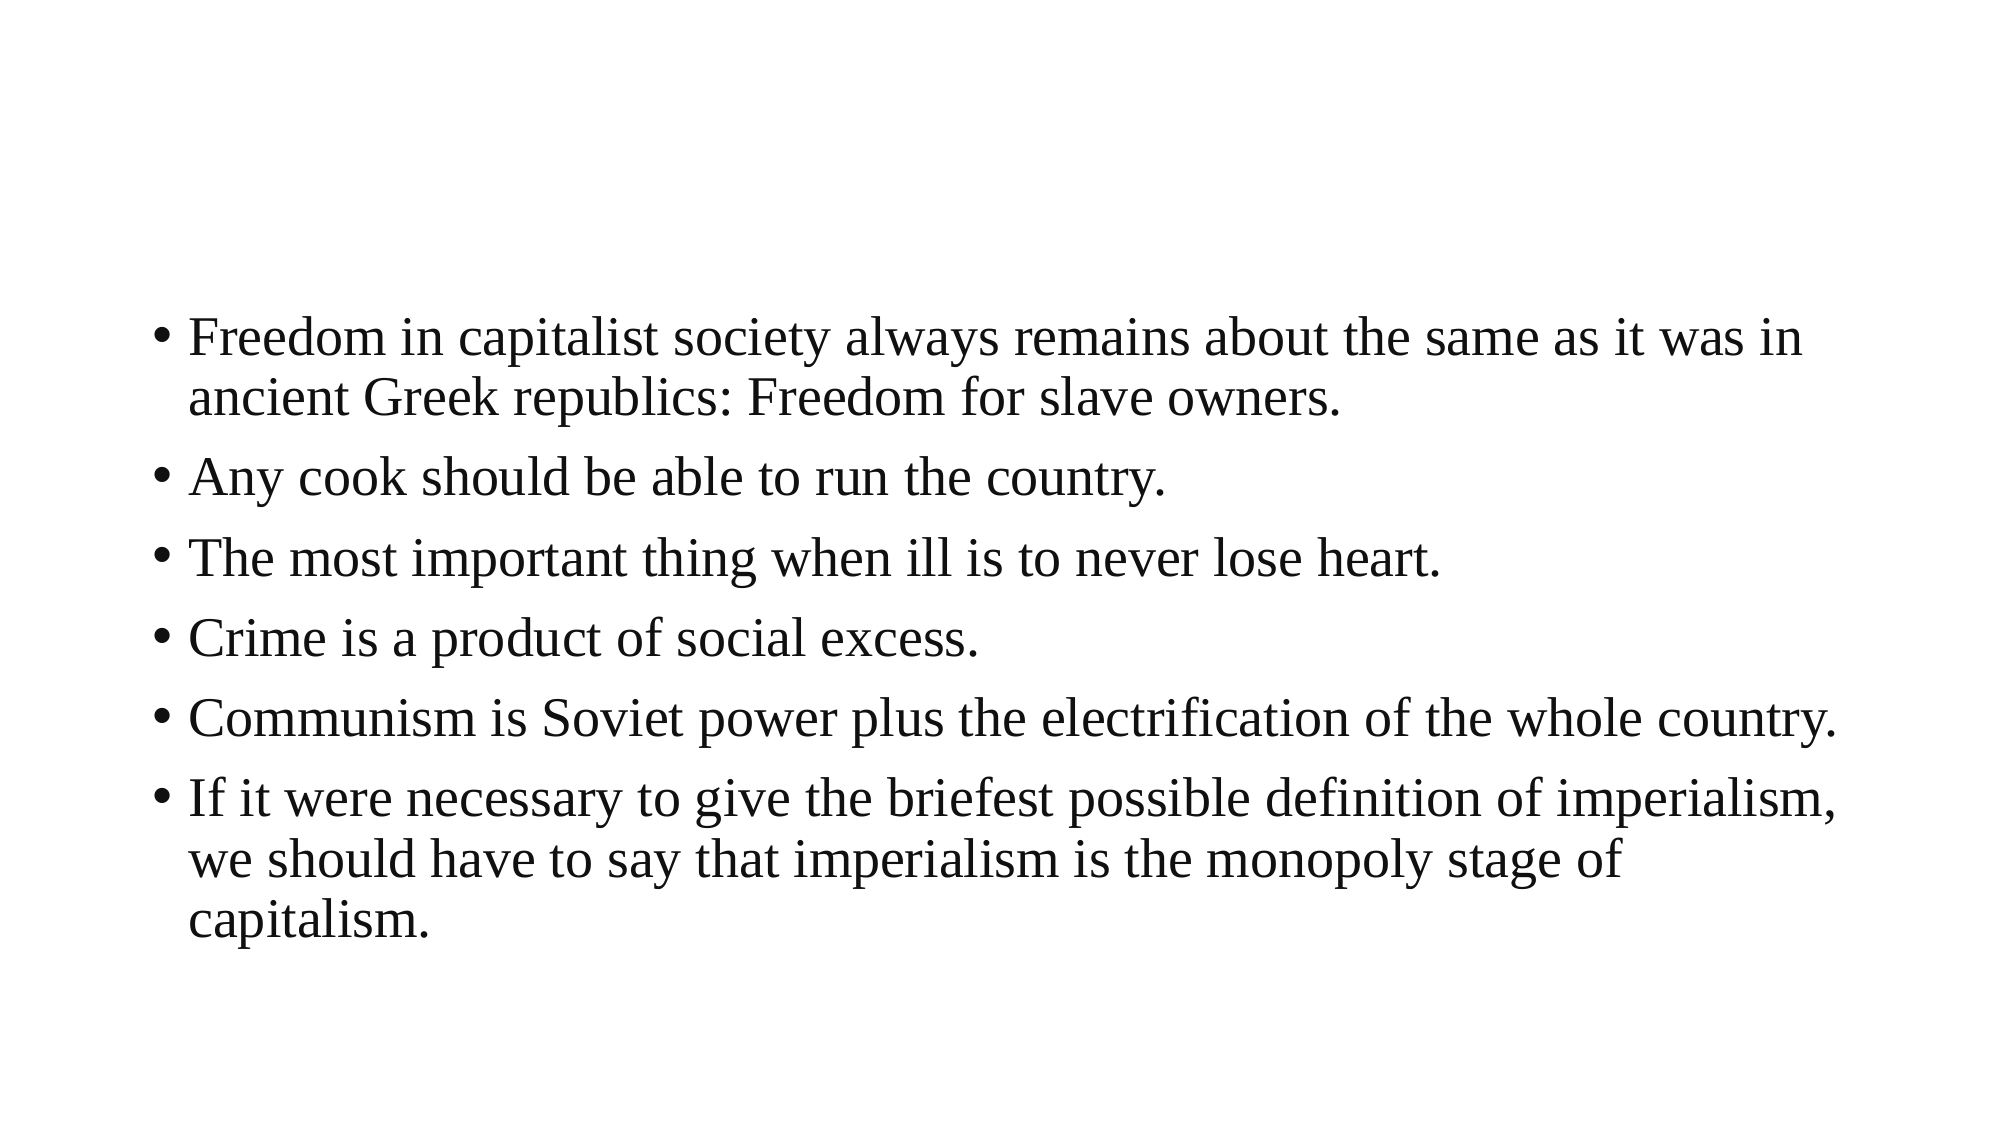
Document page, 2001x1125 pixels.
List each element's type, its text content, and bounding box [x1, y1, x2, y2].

list Freedom in capitalist society always remains about the same as it was in ancient Greek republics: Freedom for slave owners. Any cook should be able to run the country. The most important thing when ill is to never lose heart. Crime is a product of social excess. Communism is Soviet power plus the electrification of the whole country. If it were necessary to give the briefest possible definition of imperialism, we should have to say that imperialism is the monopoly stage of capitalism. [137, 299, 1863, 1014]
